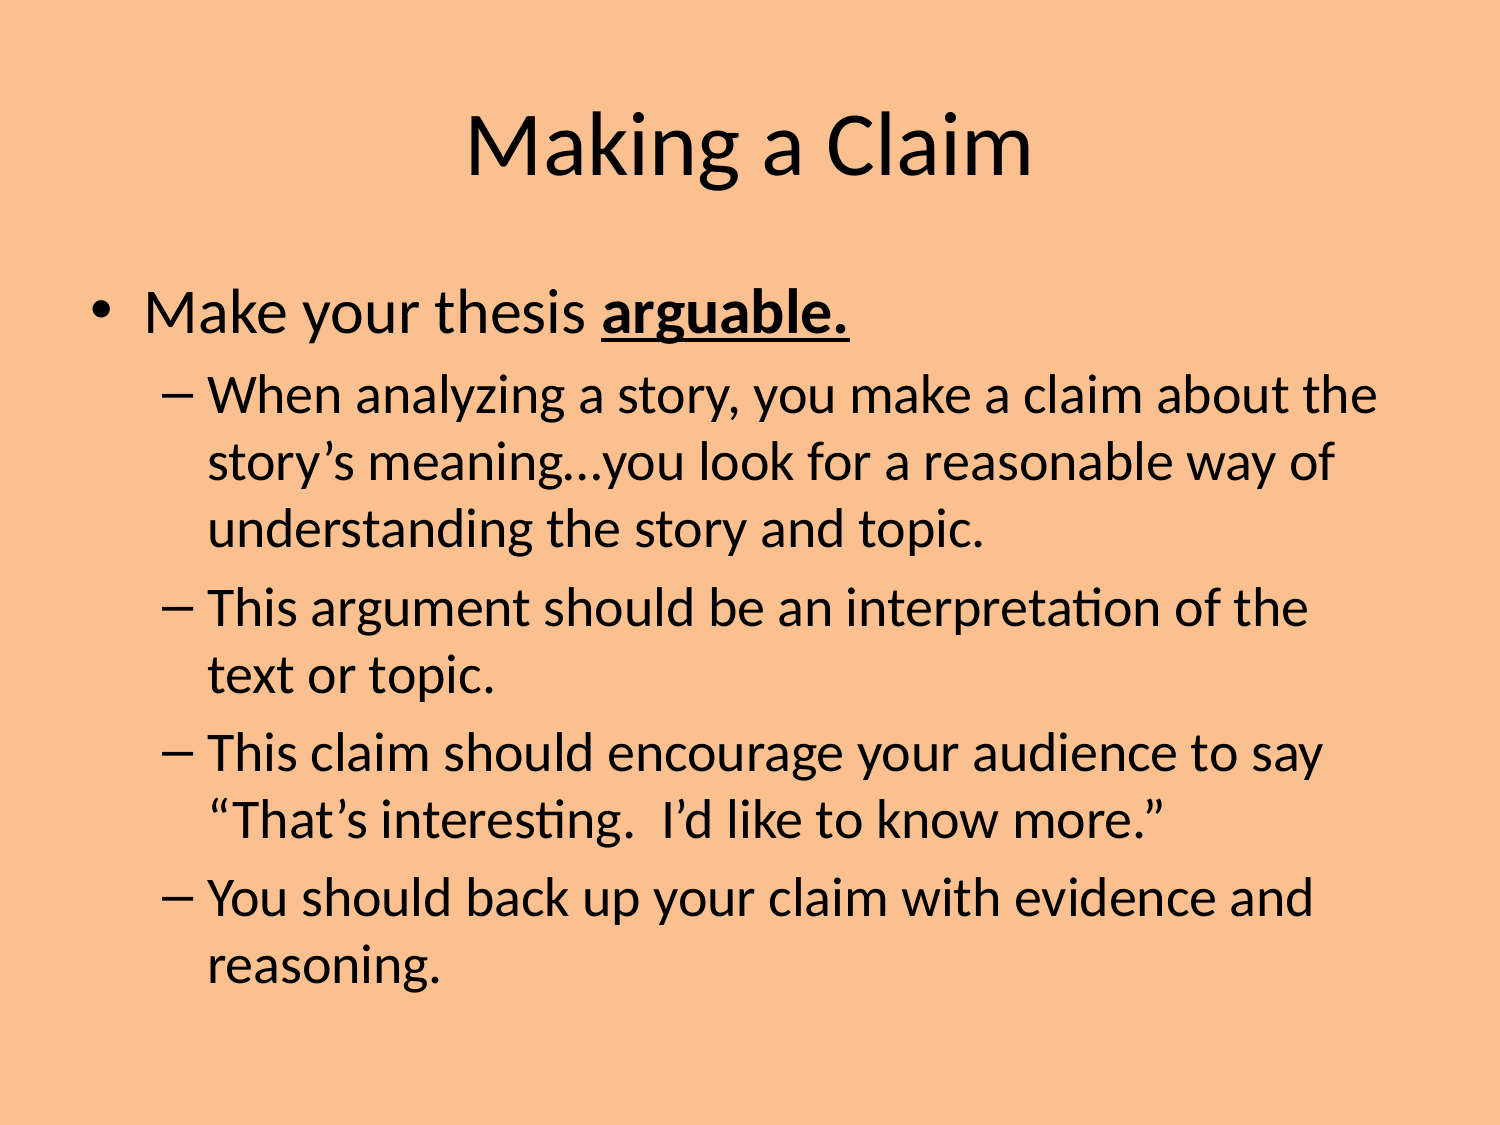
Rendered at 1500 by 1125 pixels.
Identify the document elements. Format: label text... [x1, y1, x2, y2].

title Making a Claim [75, 45, 1425, 233]
list Make your thesis arguable. When analyzing a story, you make a claim about the story’s meaning…you look for a reasonable way of understanding the story and topic. This argument should be an interpretation of the text or topic. This claim should encourage your audience to say “That’s interesting. I’d like to know more.” You should back up your claim with evidence and reasoning. [75, 262, 1425, 1005]
